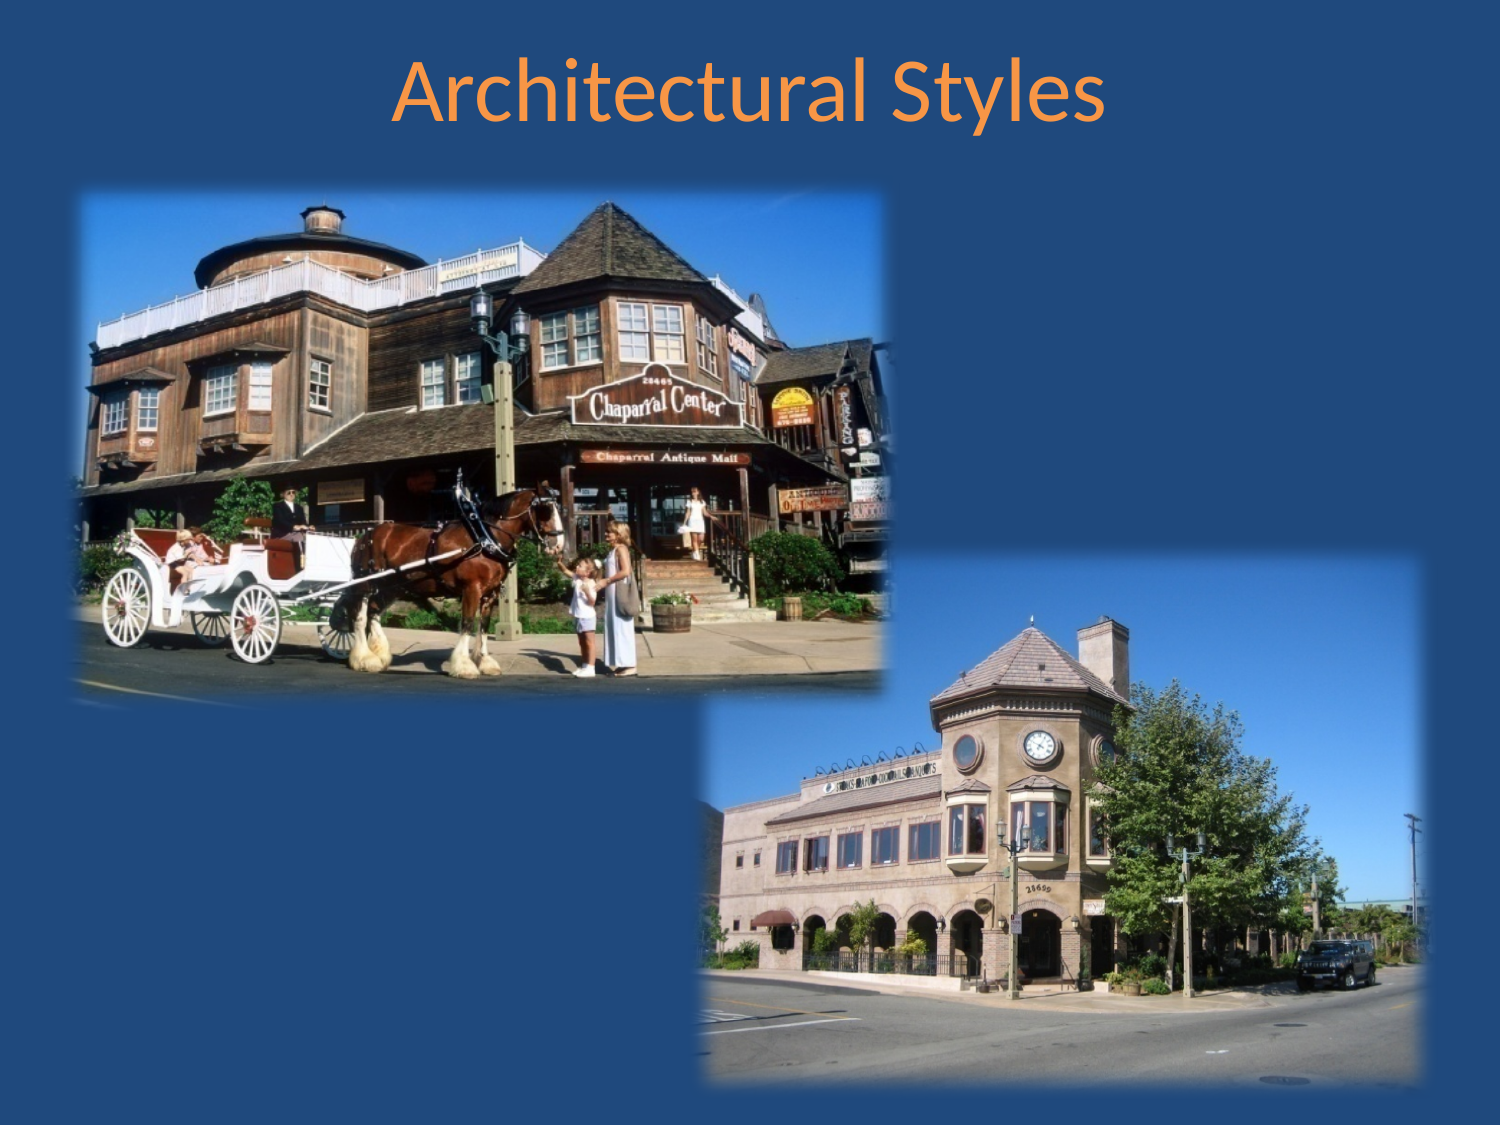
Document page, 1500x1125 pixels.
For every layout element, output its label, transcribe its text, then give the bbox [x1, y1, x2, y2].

picture [62, 174, 1438, 1101]
title Architectural Styles [74, 62, 1426, 218]
